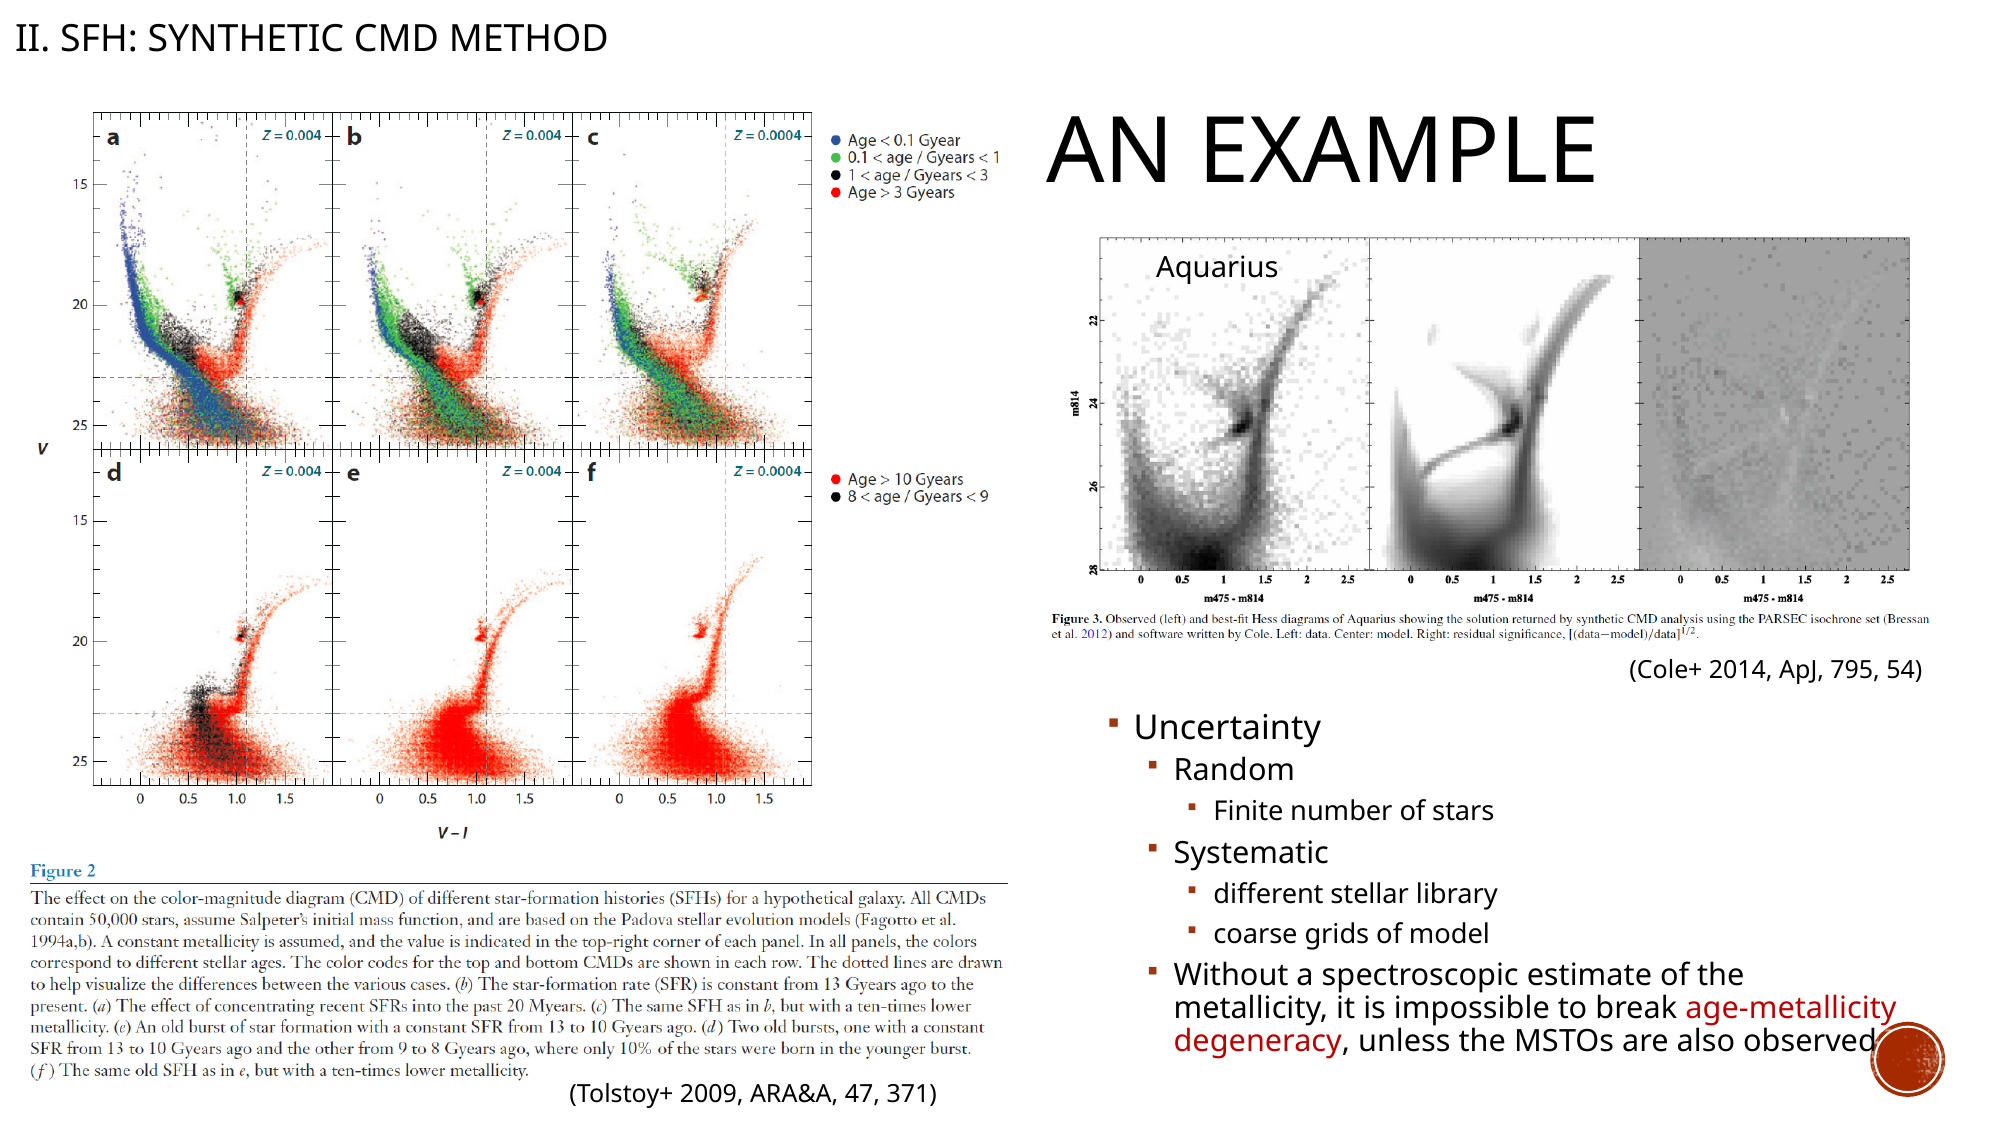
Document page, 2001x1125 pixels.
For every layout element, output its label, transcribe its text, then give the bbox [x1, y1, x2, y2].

title An example [1030, 80, 2000, 229]
text_box (Cole+ 2014, ApJ, 795, 54) [1614, 646, 1938, 692]
list Uncertainty Random Finite number of stars Systematic different stellar library coarse grids of model Without a spectroscopic estimate of the metallicity, it is impossible to break age-metallicity degeneracy, unless the MSTOs are also observed [1092, 702, 1913, 1094]
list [7, 79, 1025, 1088]
text_box II. SFH: Synthetic CMD method [0, 0, 2000, 80]
picture [1035, 232, 1934, 644]
text_box (Tolstoy+ 2009, ARA&A, 47, 371) [554, 1090, 952, 1116]
